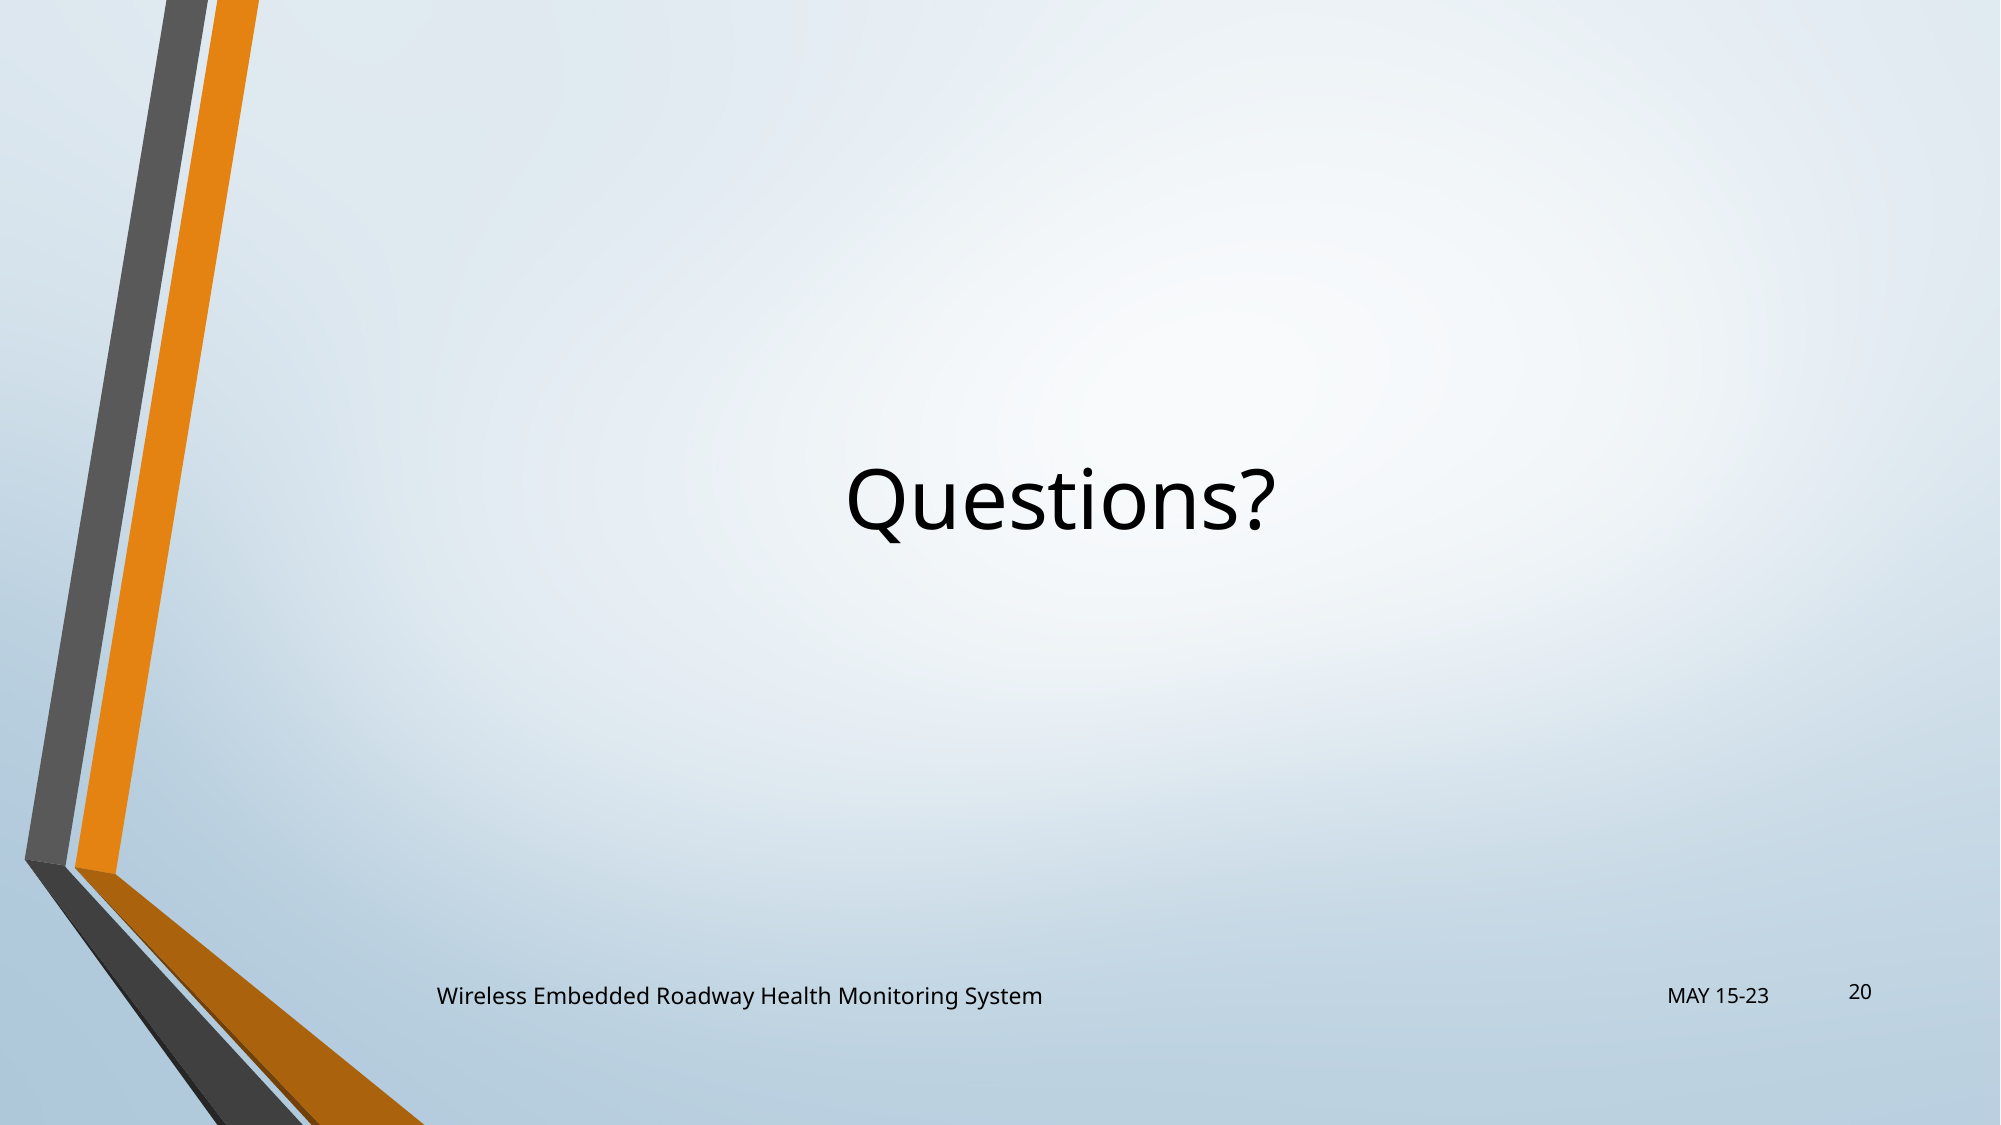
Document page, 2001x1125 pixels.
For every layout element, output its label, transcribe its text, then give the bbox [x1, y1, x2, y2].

title Questions? [239, 352, 1883, 640]
slide_number 20 [1796, 962, 1887, 1023]
footer Wireless Embedded Roadway Health Monitoring System [421, 965, 1584, 1025]
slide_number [1596, 965, 1784, 1025]
